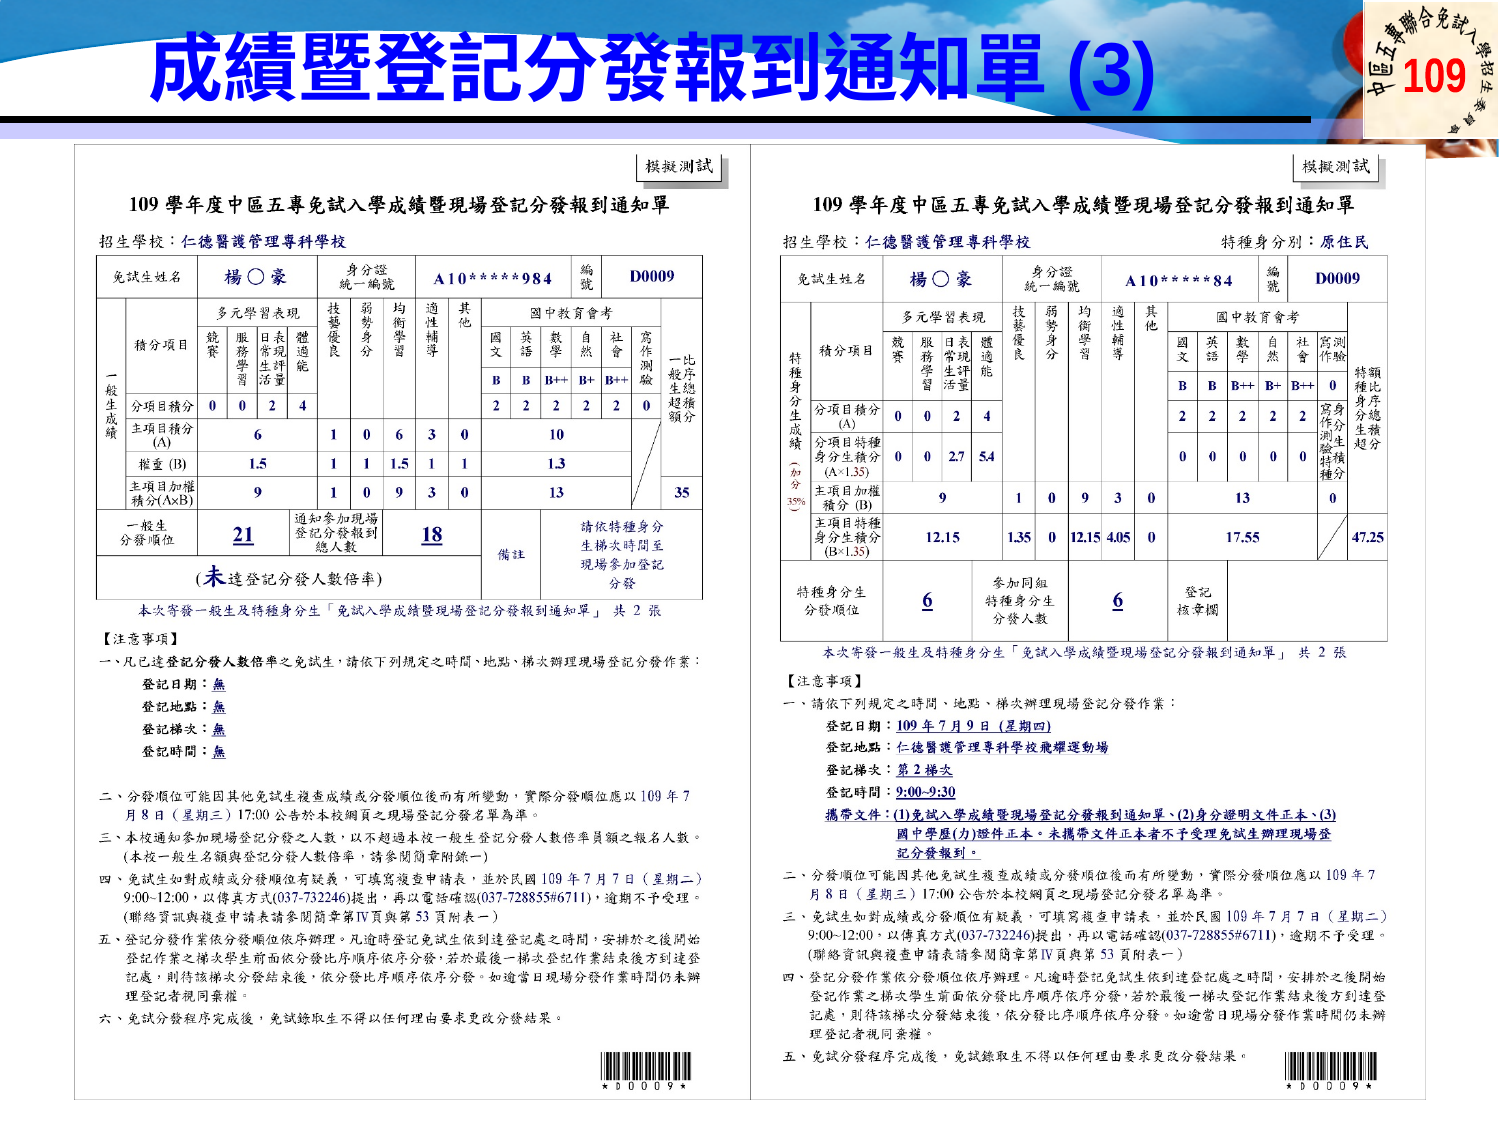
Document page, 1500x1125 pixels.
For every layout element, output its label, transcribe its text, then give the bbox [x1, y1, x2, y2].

picture [73, 139, 1500, 1101]
picture [0, 0, 1363, 118]
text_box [1084, 118, 1363, 139]
text_box 成績暨登記分發報到通知單(3) [71, 24, 1235, 105]
picture [1364, 2, 1498, 137]
